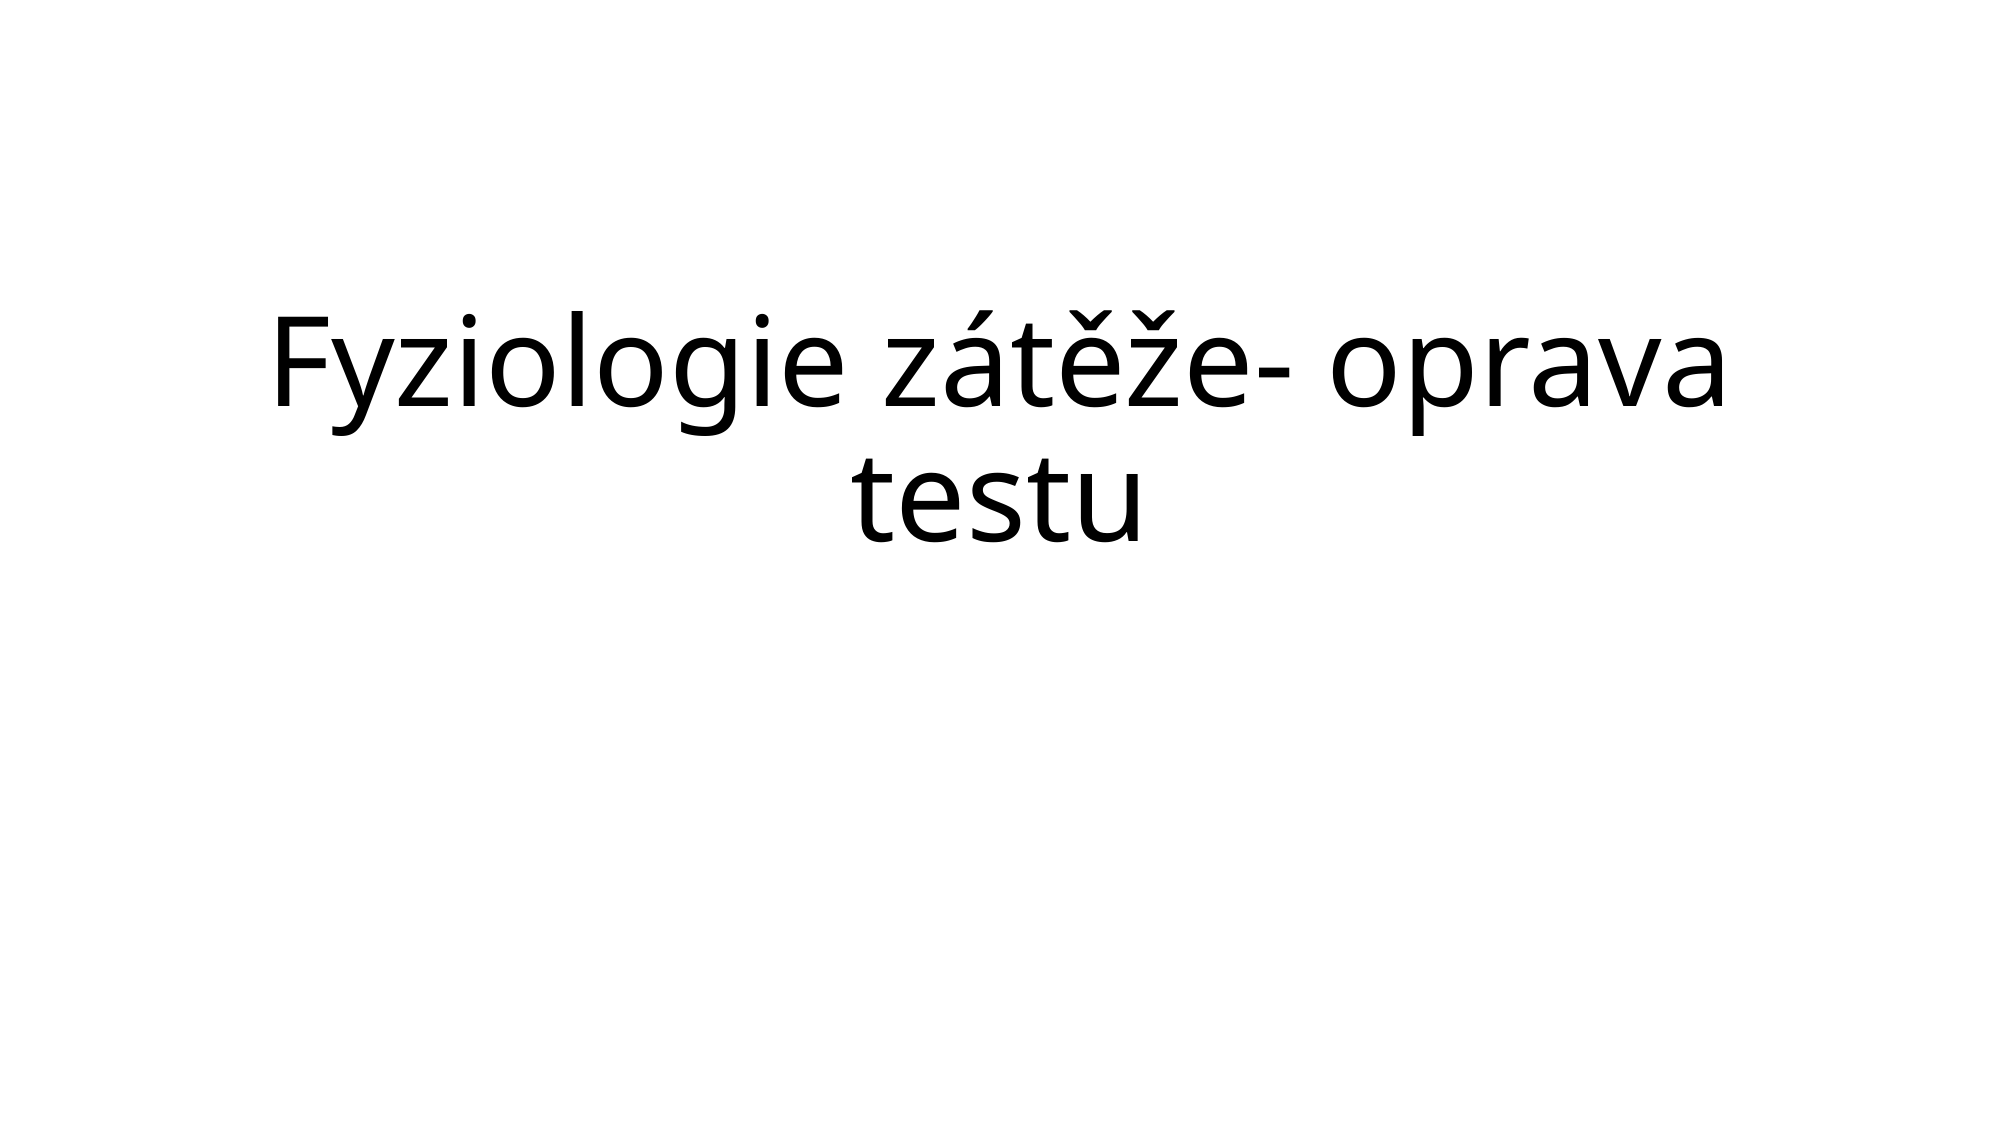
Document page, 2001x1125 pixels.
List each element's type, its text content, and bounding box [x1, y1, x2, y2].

title Fyziologie zátěže- oprava testu [249, 184, 1750, 576]
